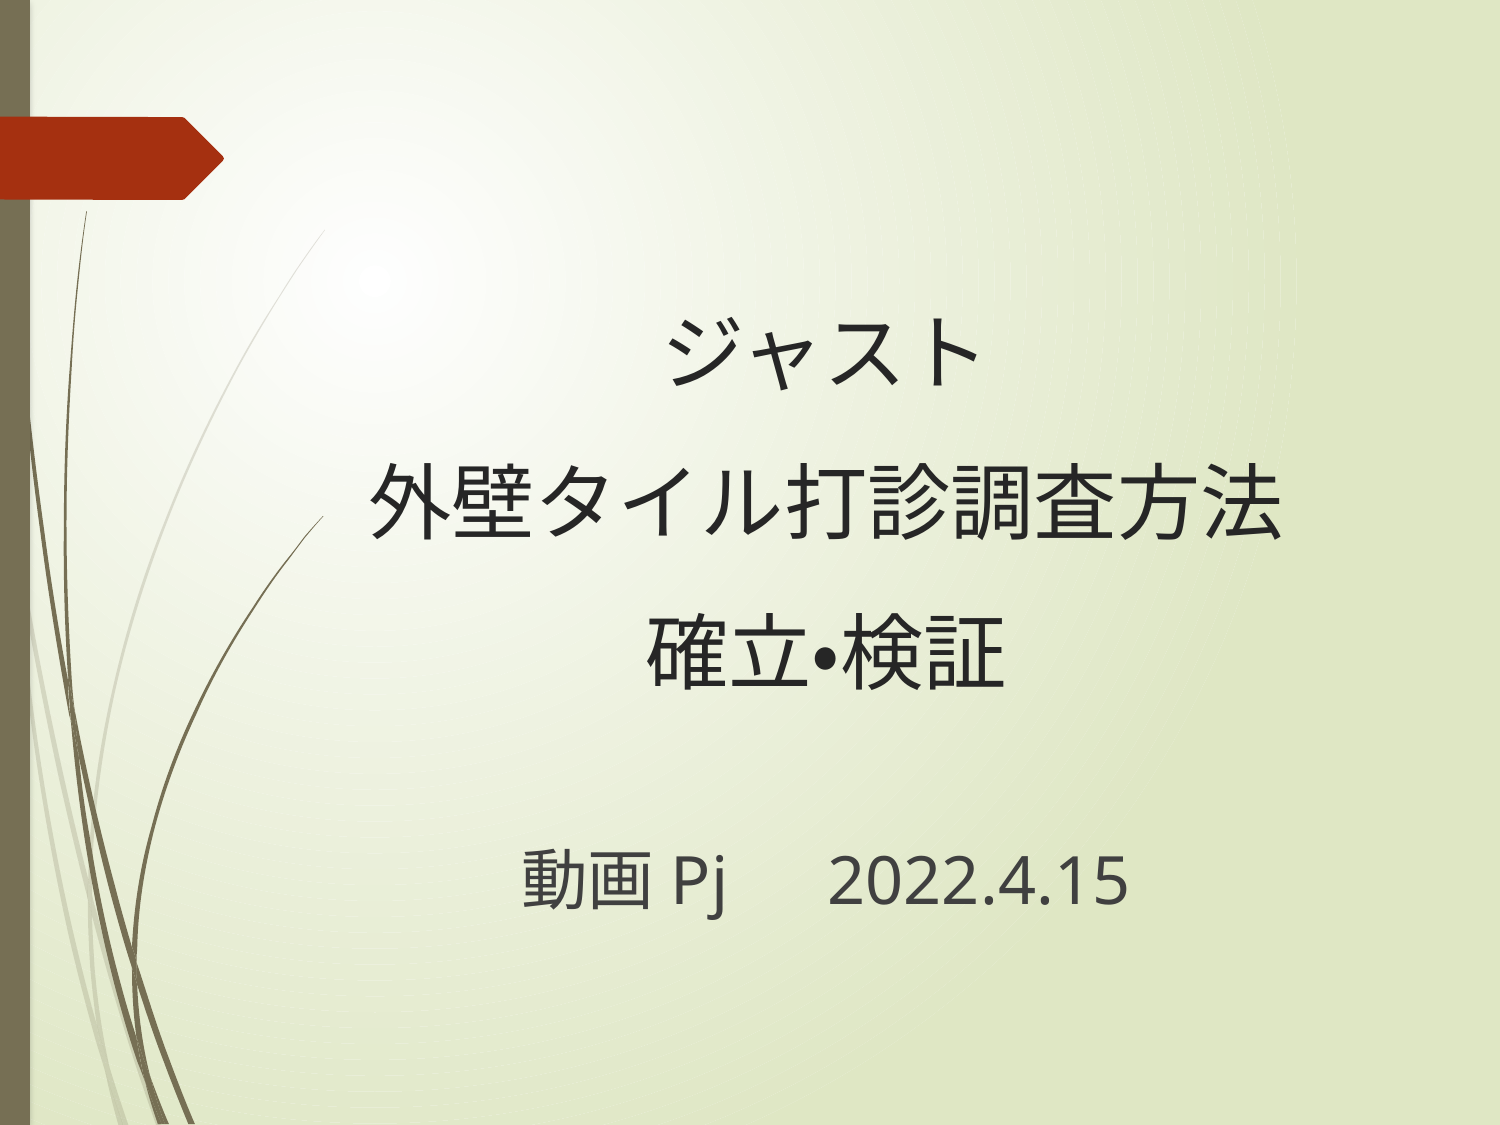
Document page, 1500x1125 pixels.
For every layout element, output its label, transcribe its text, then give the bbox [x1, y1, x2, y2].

list 動画Pj 2022.4.15 [285, 830, 1367, 966]
title ジャスト 外壁タイル打診調査方法 確立・検証 [285, 242, 1367, 719]
